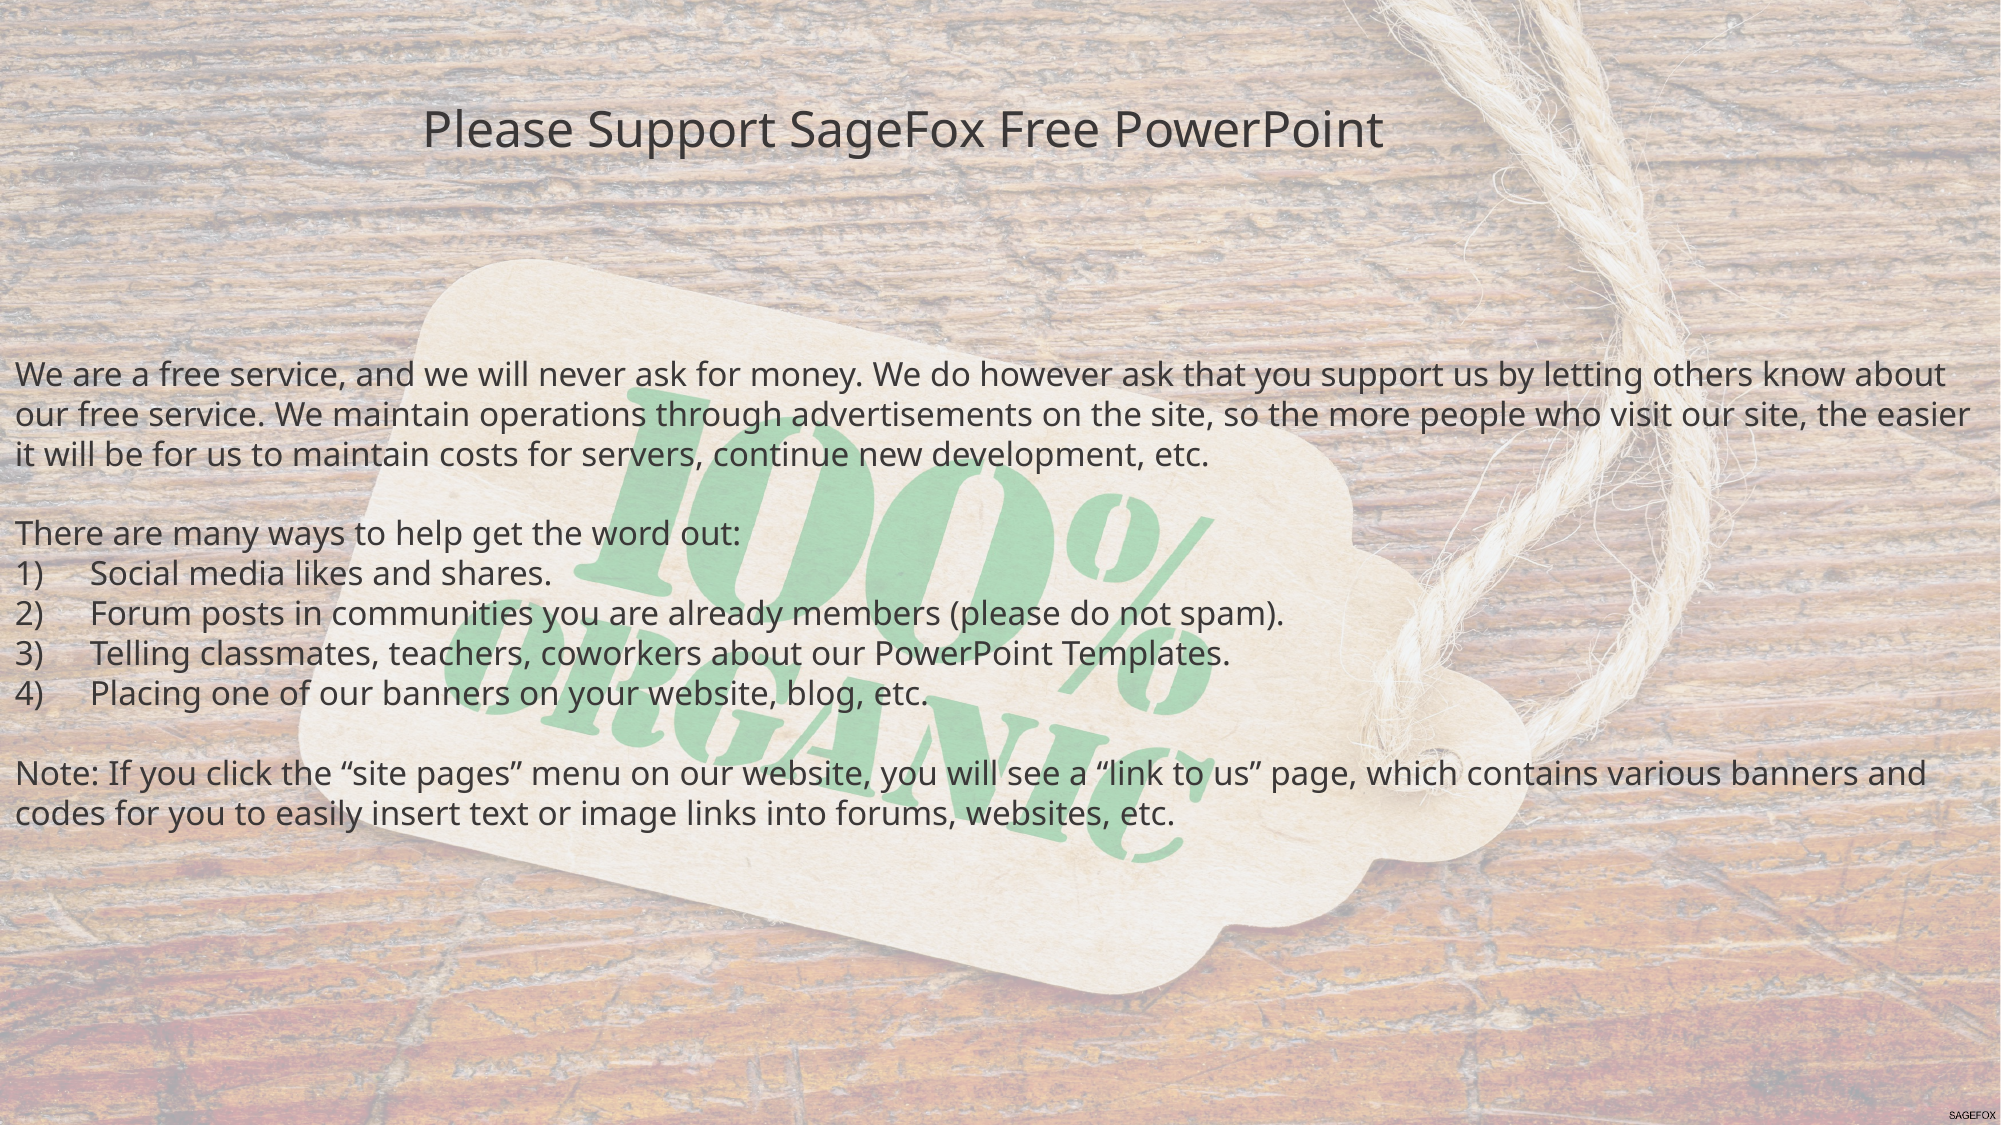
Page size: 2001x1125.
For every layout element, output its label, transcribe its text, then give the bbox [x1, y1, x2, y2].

title Please Support SageFox Free PowerPoint [363, 72, 1444, 190]
text_box We are a free service, and we will never ask for money. We do however ask that you support us by letting others know about our free service. We maintain operations through advertisements on the site, so the more people who visit our site, the easier it will be for us to maintain costs for servers, continue new development, etc. There are many ways to help get the word out: Social media likes and shares. Forum posts in communities you are already members (please do not spam). Telling classmates, teachers, coworkers about our PowerPoint Templates. Placing one of our banners on your website, blog, etc. Note: If you click the “site pages” menu on our website, you will see a “link to us” page, which contains various banners and codes for you to easily insert text or image links into forums, websites, etc. [0, 0, 2000, 1125]
